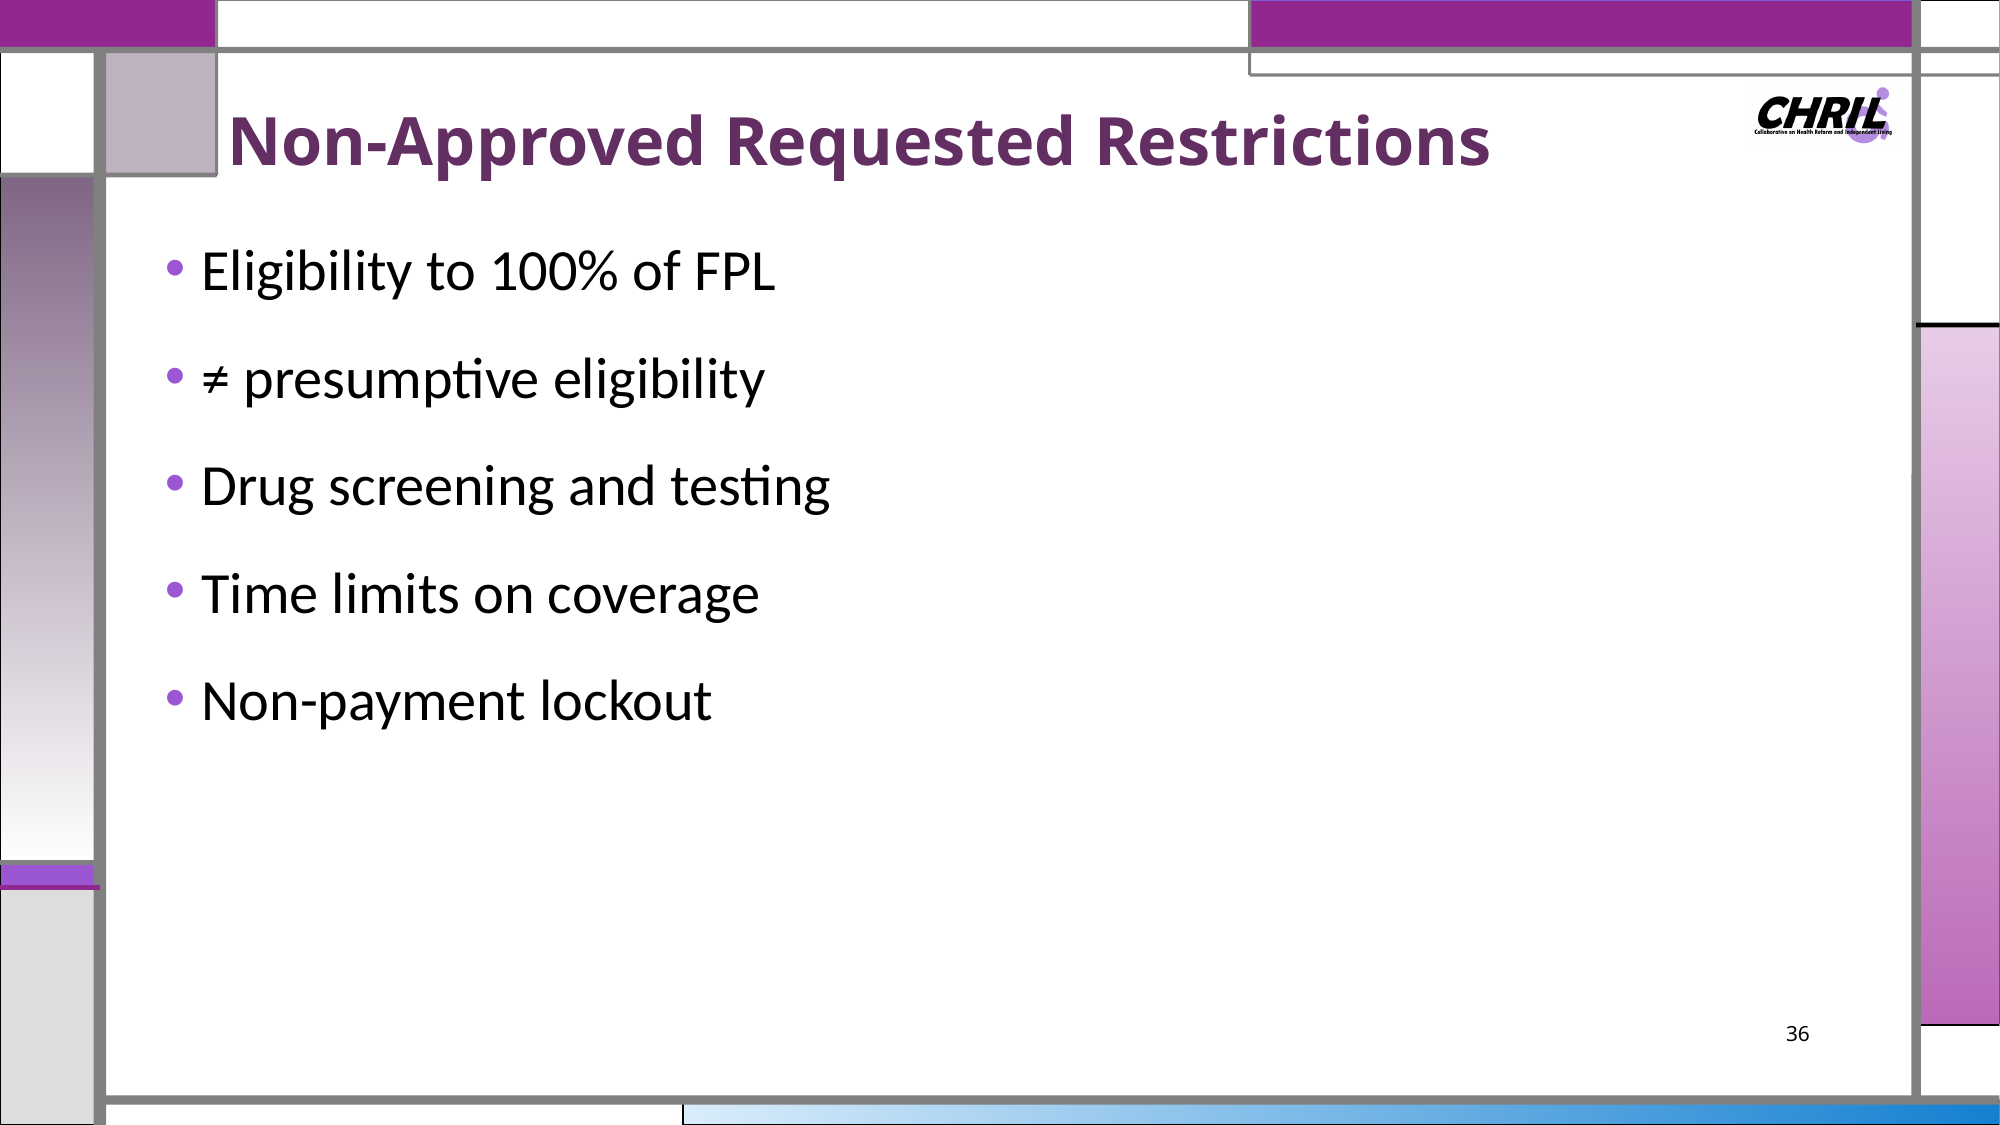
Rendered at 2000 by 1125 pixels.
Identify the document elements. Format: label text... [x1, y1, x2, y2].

slide_number 36 [1662, 1012, 1825, 1058]
title Non-Approved Requested Restrictions [212, 75, 1738, 188]
picture [1749, 82, 1900, 150]
list Eligibility to 100% of FPL ≠ presumptive eligibility Drug screening and testing Time limits on coverage Non-payment lockout [149, 224, 1875, 988]
